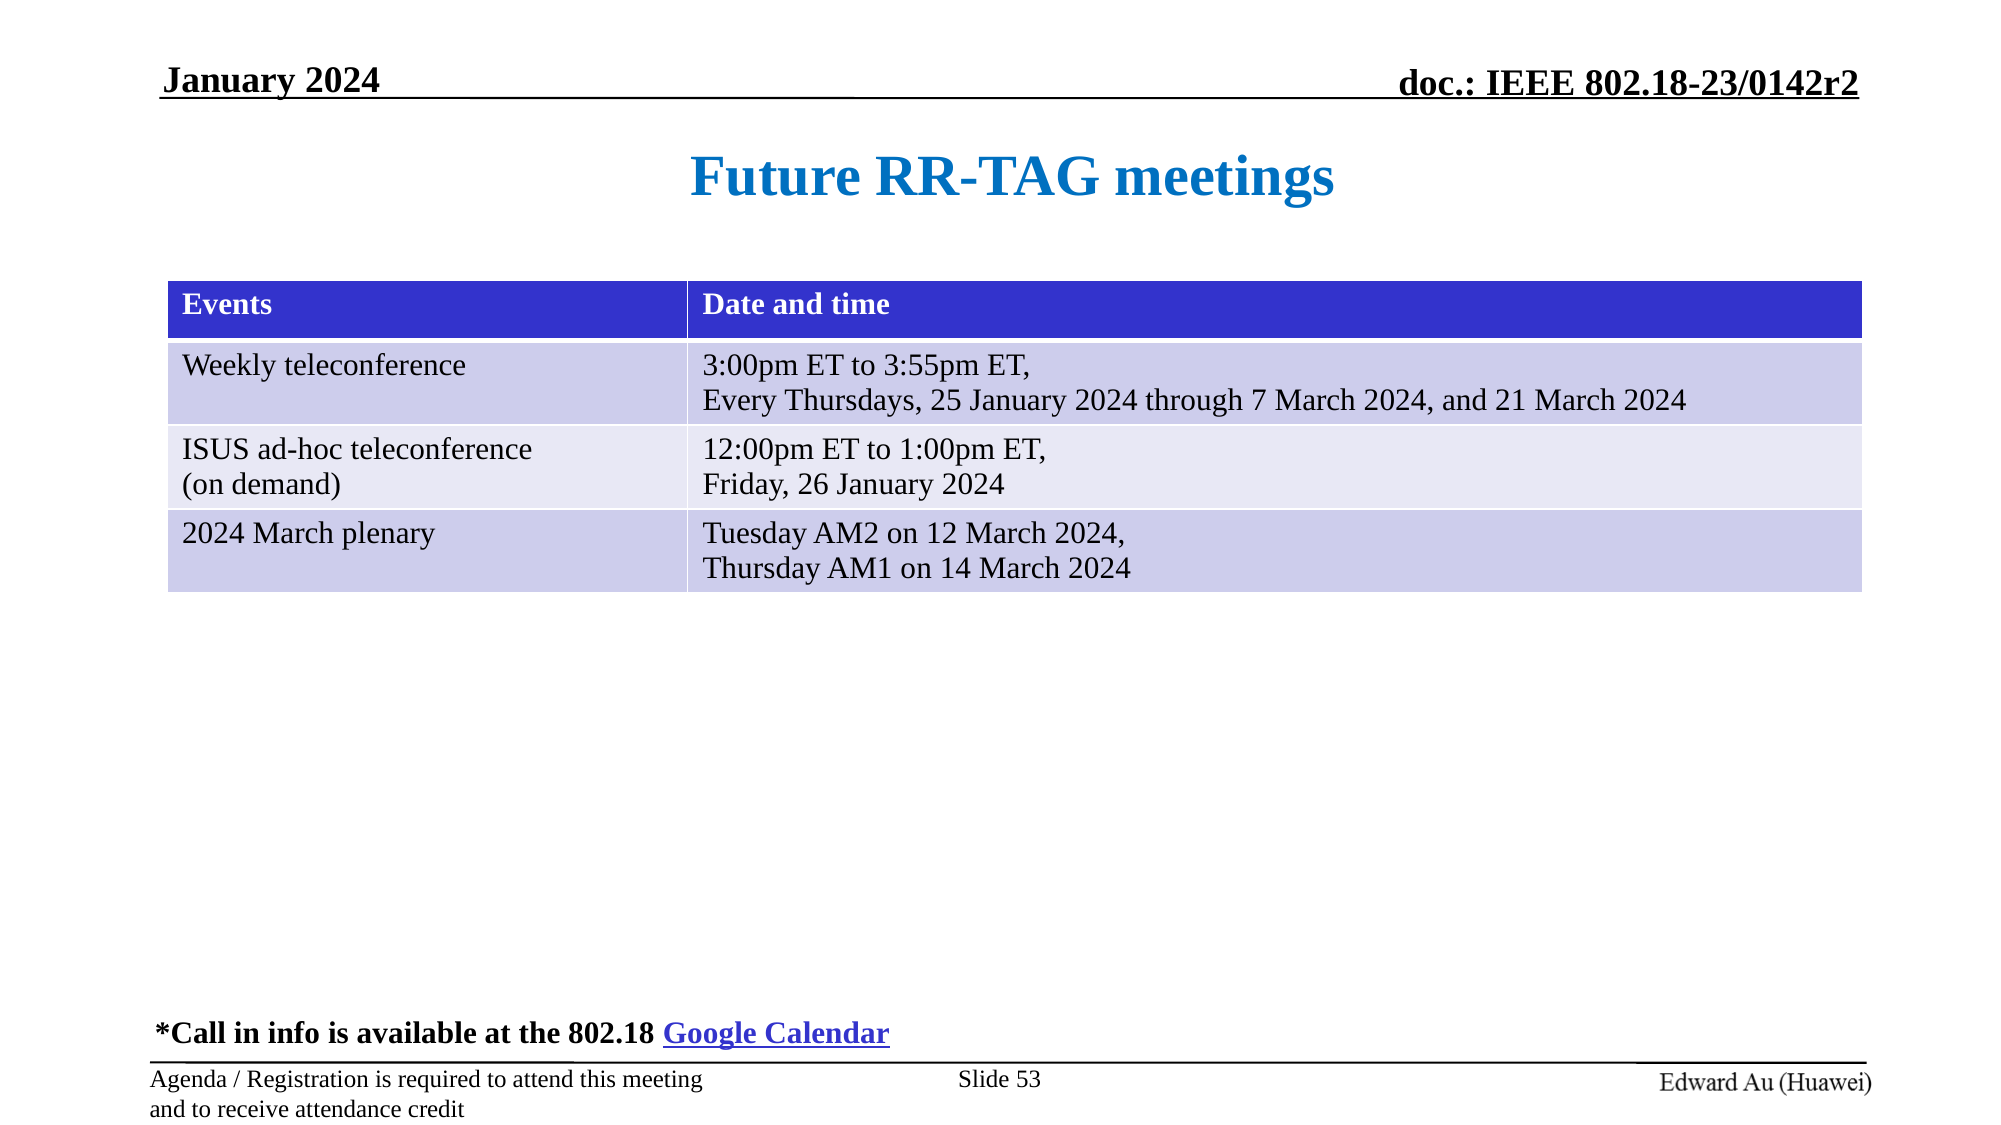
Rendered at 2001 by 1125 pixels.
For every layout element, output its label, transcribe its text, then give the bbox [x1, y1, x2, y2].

table_cell 12:00pm ET to 1:00pm ET, Friday, 26 January 2024 [688, 426, 1862, 508]
table_cell Weekly teleconference [168, 343, 687, 424]
picture [1174, 1058, 1887, 1113]
slide_number Slide 53 [933, 1061, 1067, 1123]
table_header Events [168, 281, 687, 338]
table_header Date and time [688, 281, 1862, 338]
text_box *Call in info is available at the 802.18 Google Calendar [139, 1005, 1866, 1058]
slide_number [162, 54, 663, 99]
title Future RR-TAG meetings [162, 99, 1864, 246]
table_cell ISUS ad-hoc teleconference (on demand) [168, 426, 687, 508]
table_cell Tuesday AM2 on 12 March 2024, Thursday AM1 on 14 March 2024 [688, 510, 1862, 592]
table_cell 2024 March plenary [168, 510, 687, 592]
table_cell 3:00pm ET to 3:55pm ET, Every Thursdays, 25 January 2024 through 7 March 2024, and 21 March 2024 [688, 343, 1862, 424]
